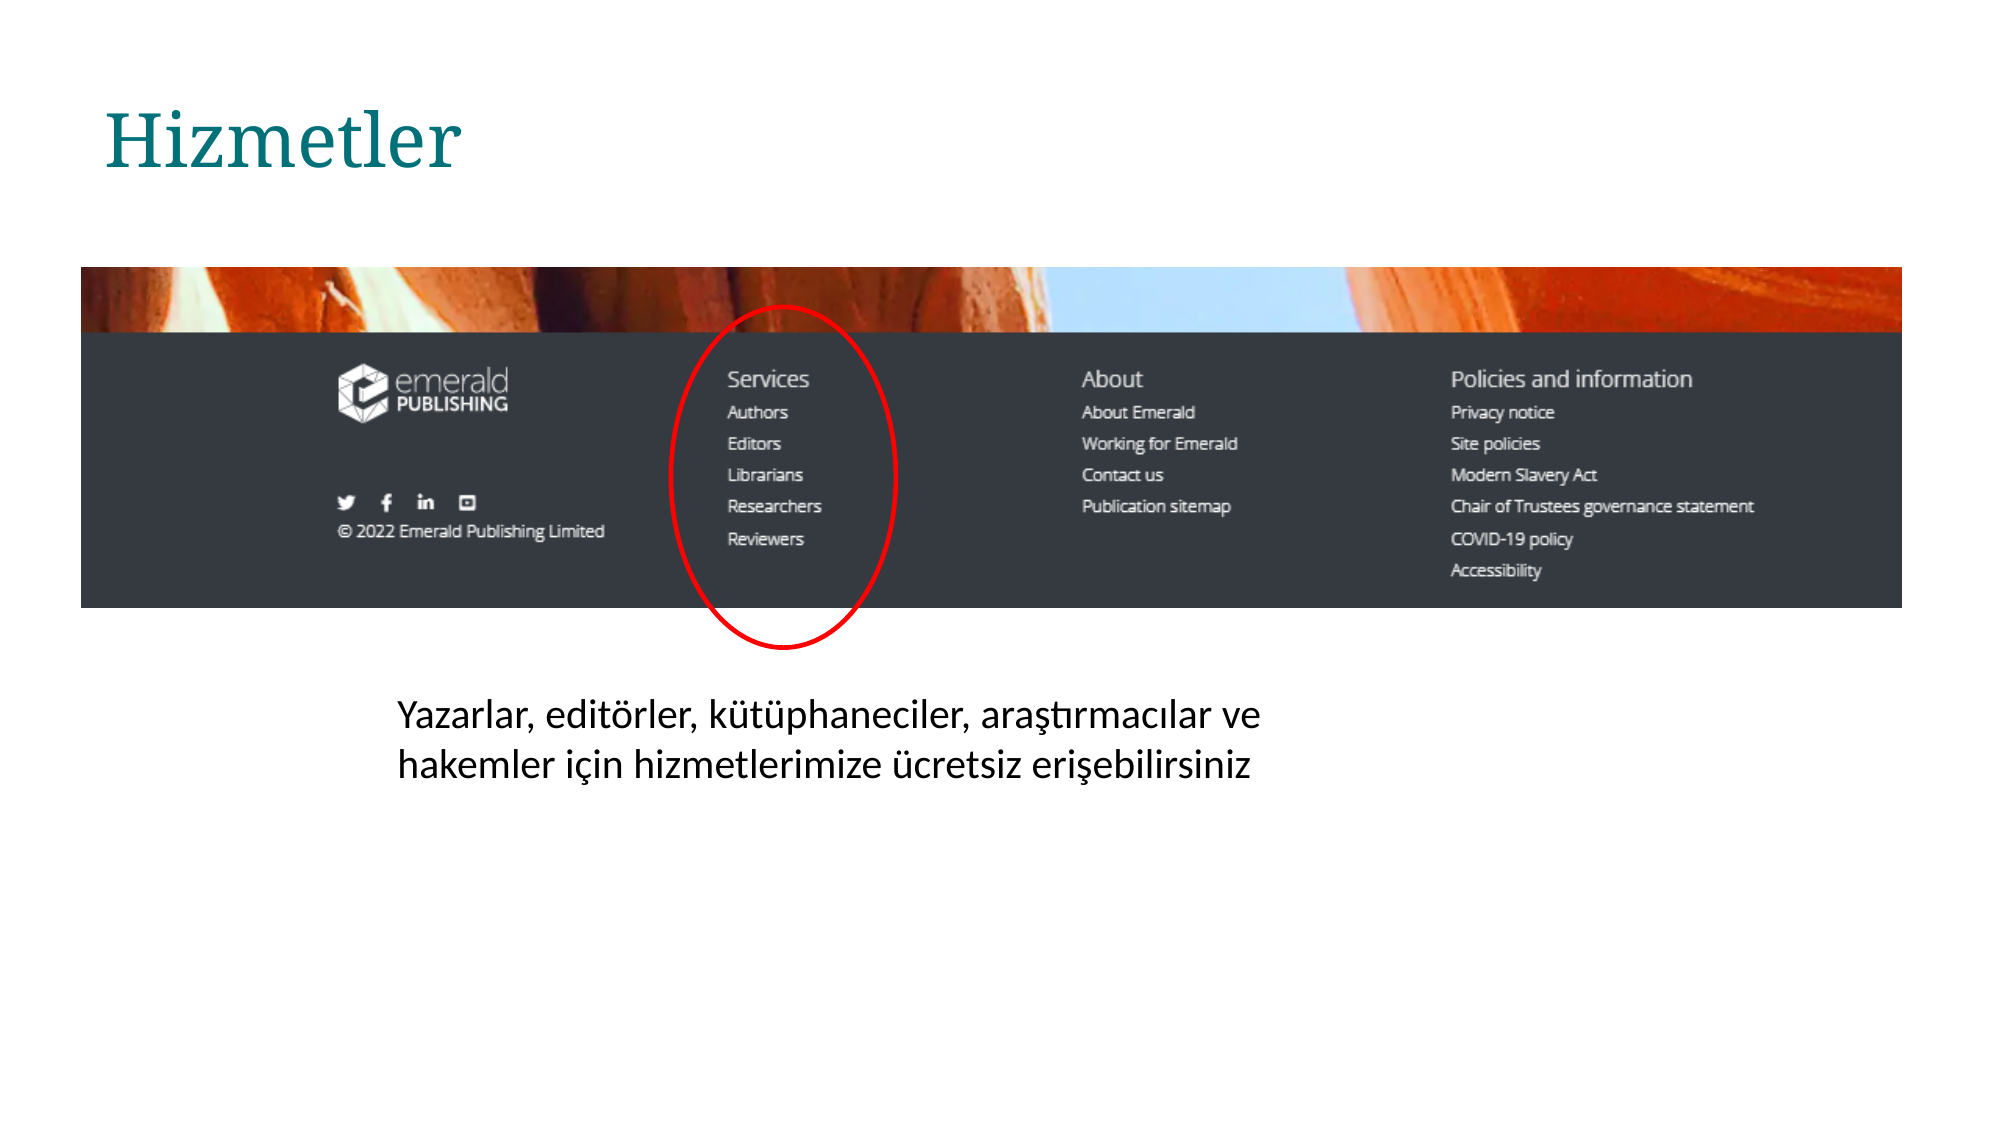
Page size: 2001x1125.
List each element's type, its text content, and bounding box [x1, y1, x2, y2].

text_box Yazarlar, editörler, kütüphaneciler, araştırmacılar ve hakemler için hizmetlerimize ücretsiz erişebilirsiniz [382, 679, 1302, 795]
title Hizmetler [89, 34, 1815, 252]
text_box [710, 608, 857, 649]
picture [81, 267, 1902, 608]
